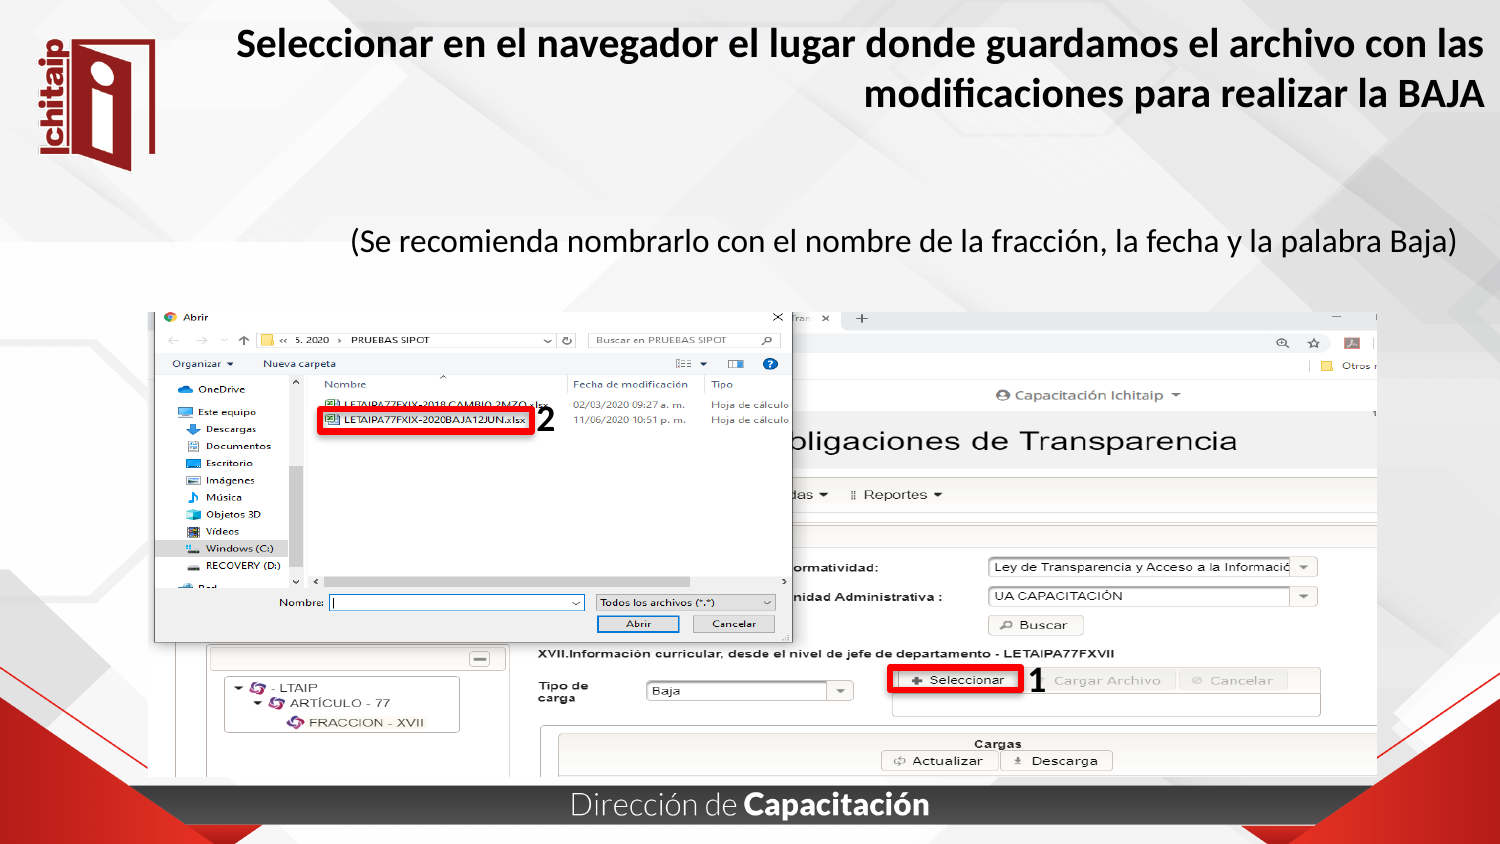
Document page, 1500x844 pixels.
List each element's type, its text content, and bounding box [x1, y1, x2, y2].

picture [0, 0, 1500, 844]
text_box Seleccionar en el navegador el lugar donde guardamos el archivo con las modificaciones para realizar la BAJA [241, 8, 1500, 124]
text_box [147, 211, 1481, 777]
